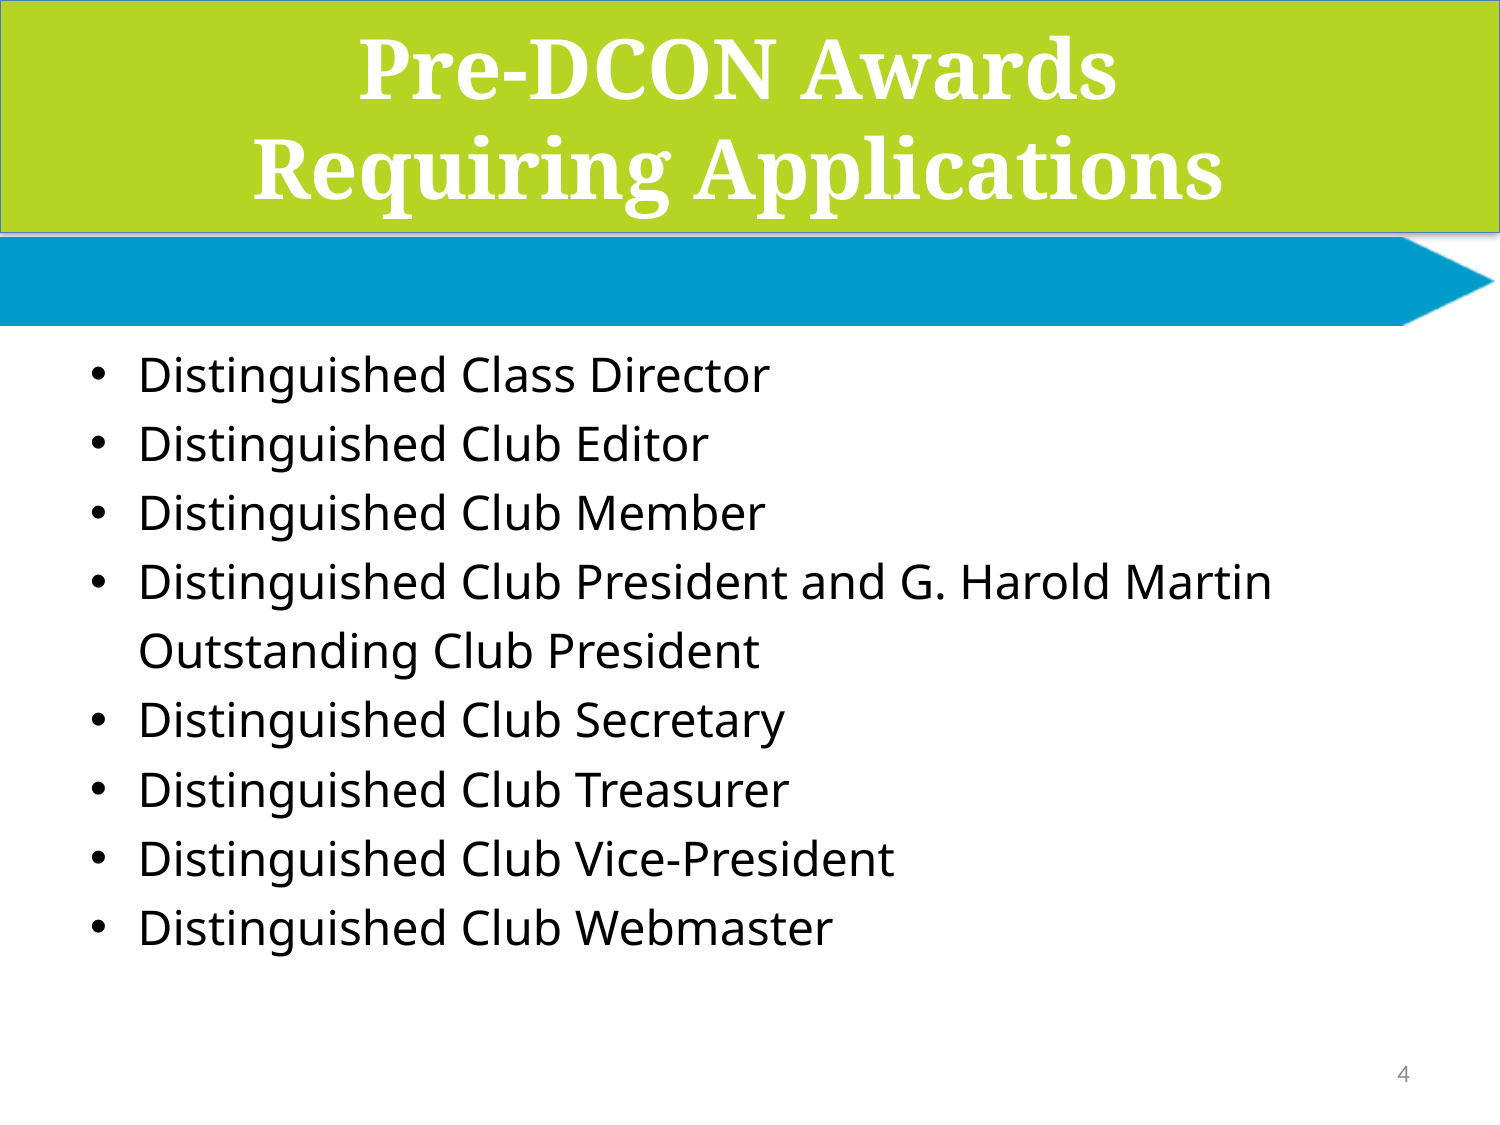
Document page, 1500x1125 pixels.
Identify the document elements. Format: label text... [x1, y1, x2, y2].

picture [1403, 237, 1496, 326]
text_box Pre-DCON Awards Requiring Applications [0, 0, 1500, 233]
list Distinguished Class Director Distinguished Club Editor Distinguished Club Member Distinguished Club President and G. Harold Martin Outstanding Club President Distinguished Club Secretary Distinguished Club Treasurer Distinguished Club Vice-President Distinguished Club Webmaster [75, 335, 1408, 970]
slide_number 4 [1074, 1042, 1425, 1103]
